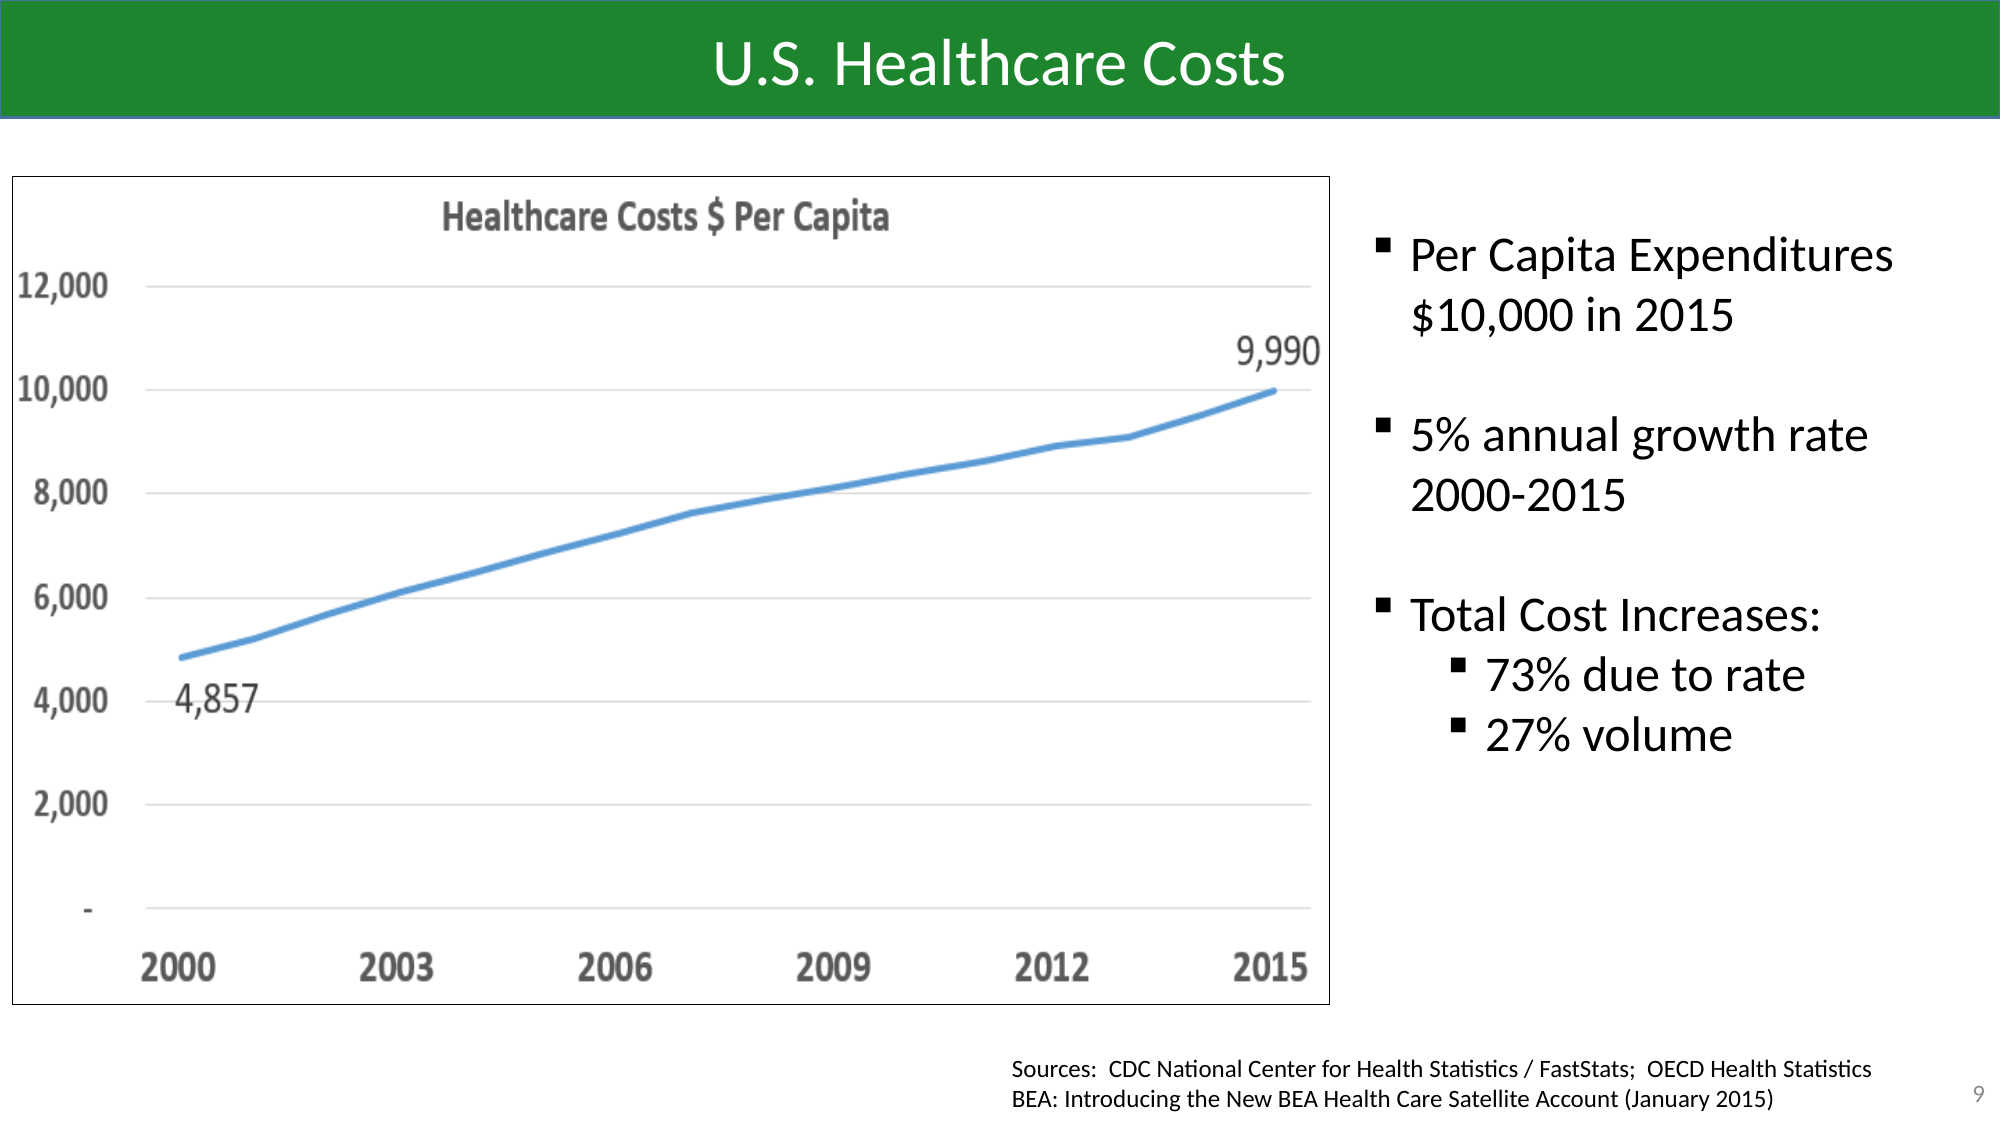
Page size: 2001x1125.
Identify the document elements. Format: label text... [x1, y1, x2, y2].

text_box Per Capita Expenditures $10,000 in 2015 5% annual growth rate 2000-2015 Total Cost Increases: 73% due to rate 27% volume [1357, 213, 1973, 769]
text_box U.S. Healthcare Costs [0, 0, 2000, 119]
slide_number 9 [1550, 1062, 2000, 1123]
picture [12, 176, 1330, 1005]
text_box Sources: CDC National Center for Health Statistics / FastStats; OECD Health Statistics BEA: Introducing the New BEA Health Care Satellite Account (January 2015) [997, 1045, 1889, 1120]
